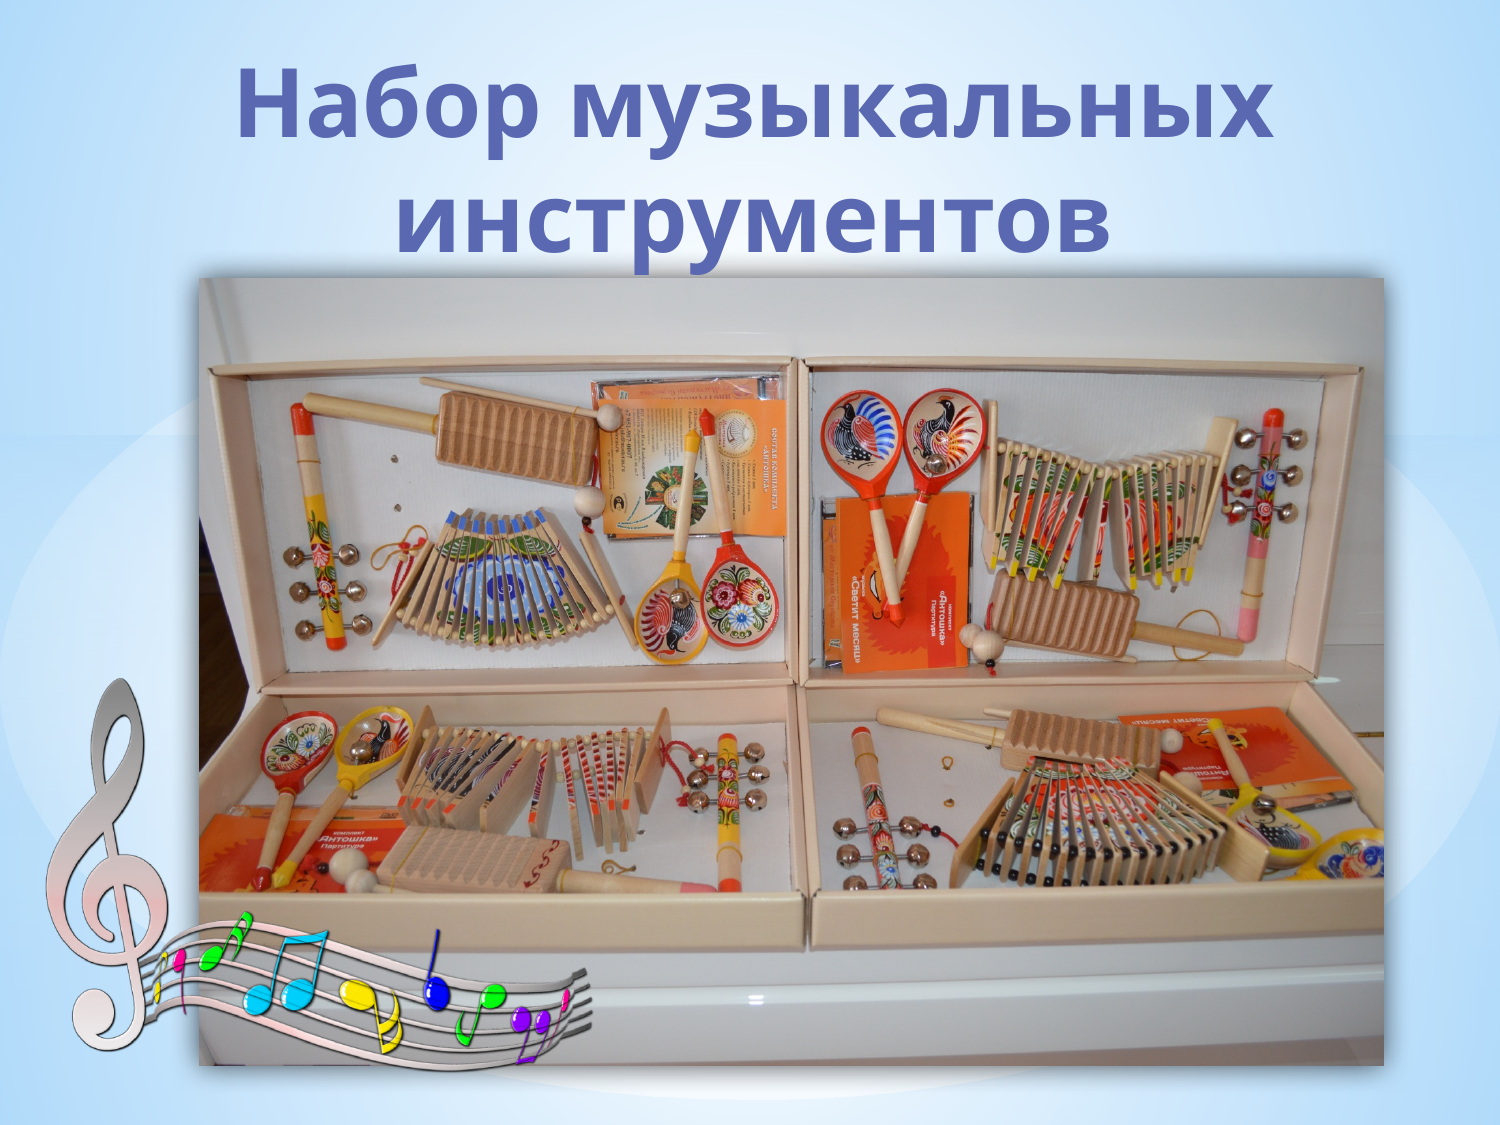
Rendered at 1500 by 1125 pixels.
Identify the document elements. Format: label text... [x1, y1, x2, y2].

text_box [100, 53, 1484, 409]
picture [34, 278, 1384, 1097]
title Набор музыкальных инструментов [194, 113, 1313, 279]
